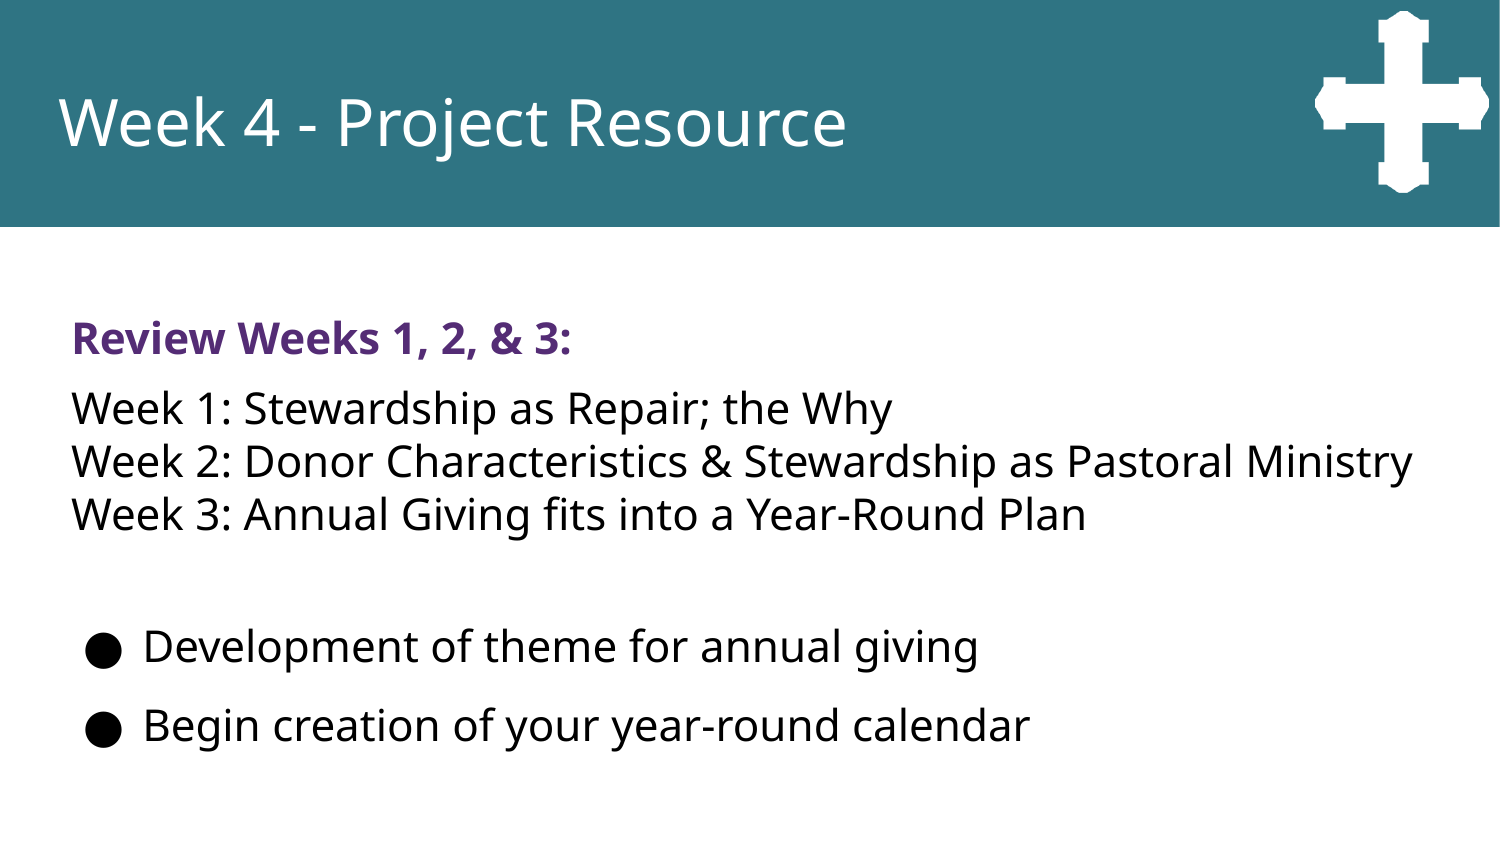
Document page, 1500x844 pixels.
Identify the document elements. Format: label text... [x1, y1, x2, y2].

list Review Weeks 1, 2, & 3: Week 1: Stewardship as Repair; the Why Week 2: Donor Characteristics & Stewardship as Pastoral Ministry Week 3: Annual Giving fits into a Year-Round Plan Development of theme for annual giving Begin creation of your year-round calendar [63, 302, 1437, 767]
picture [0, 0, 1500, 227]
